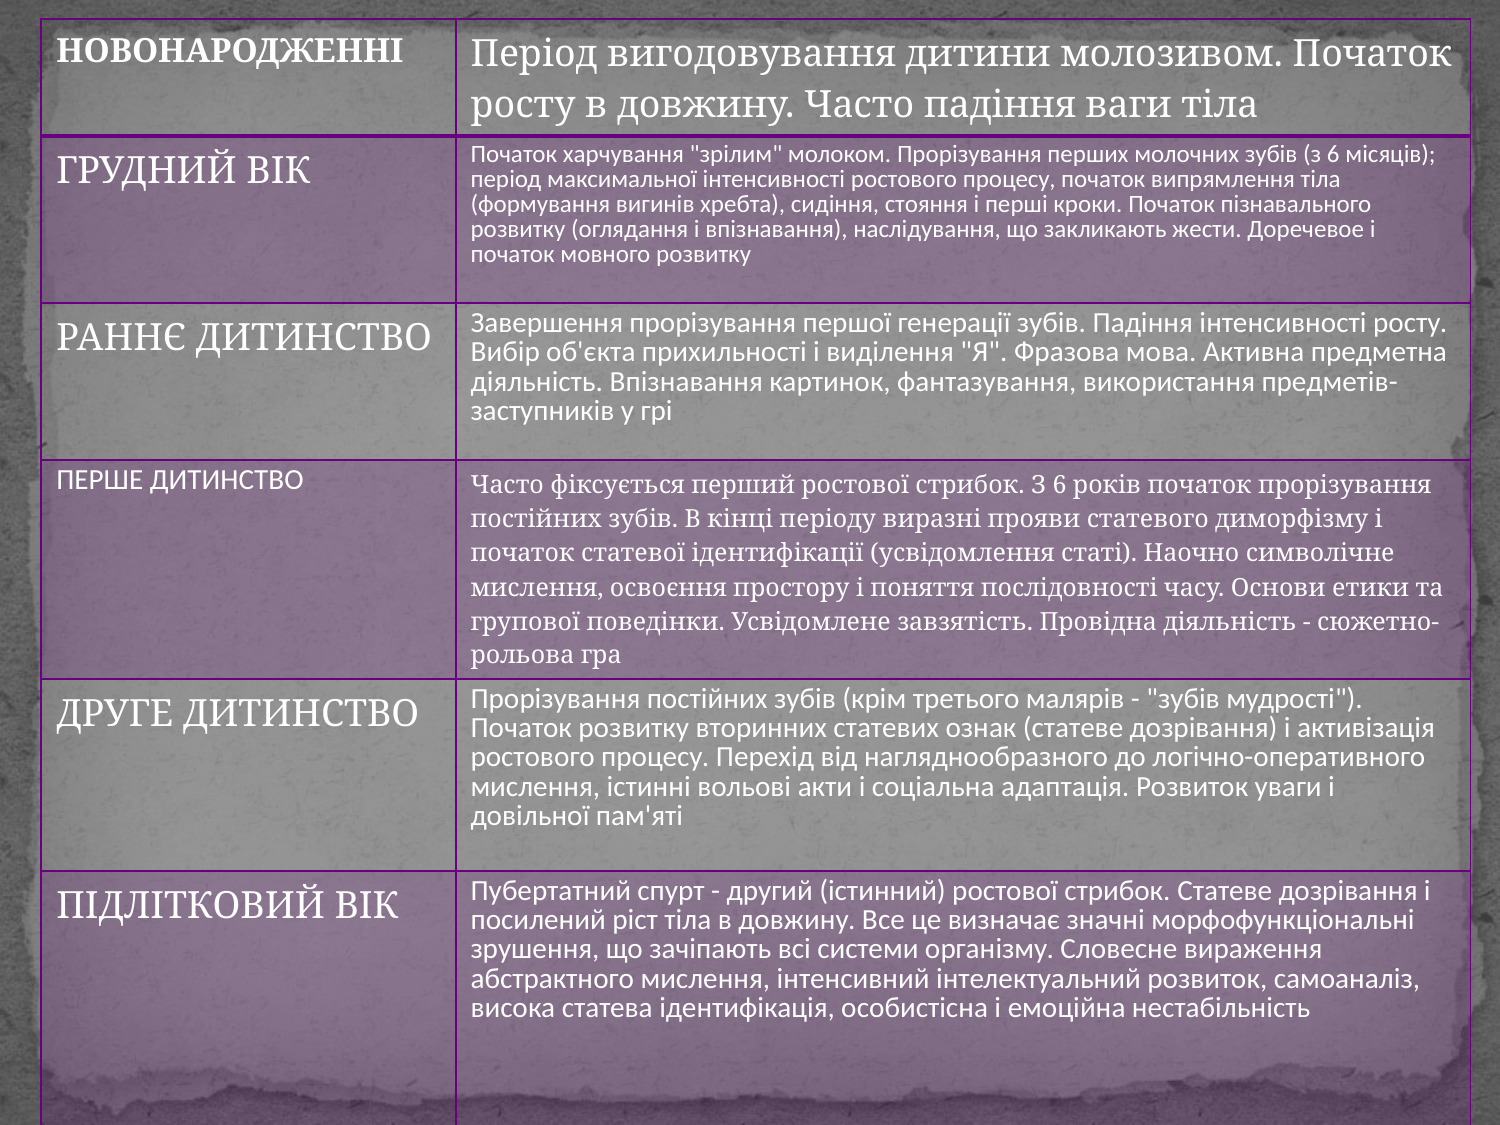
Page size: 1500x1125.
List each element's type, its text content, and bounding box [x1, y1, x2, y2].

table_cell Завершення прорізування першої генерації зубів. Падіння інтенсивності росту. Вибір об'єкта прихильності і виділення "Я". Фразова мова. Активна предметна діяльність. Впізнавання картинок, фантазування, використання предметів-заступників у грі [457, 304, 1470, 459]
table_header НОВОНАРОДЖЕННІ [42, 20, 455, 134]
table_cell ПІДЛІТКОВИЙ ВІК [42, 872, 455, 1125]
table_cell Початок харчування "зрілим" молоком. Прорізування перших молочних зубів (з 6 місяців); період максимальної інтенсивності ростового процесу, початок випрямлення тіла (формування вигинів хребта), сидіння, стояння і перші кроки. Початок пізнавального розвитку (оглядання і впізнавання), наслідування, що закликають жести. Доречевое і початок мовного розвитку [457, 138, 1470, 302]
table_cell ДРУГЕ ДИТИНСТВО [42, 680, 455, 870]
table_cell Пубертатний спурт - другий (істинний) ростової стрибок. Статеве дозрівання і посилений ріст тіла в довжину. Все це визначає значні морфофункціональні зрушення, що зачіпають всі системи організму. Словесне вираження абстрактного мислення, інтенсивний інтелектуальний розвиток, самоаналіз, висока статева ідентифікація, особистісна і емоційна нестабільність [457, 872, 1470, 1125]
table_cell Прорізування постійних зубів (крім третього малярів - "зубів мудрості"). Початок розвитку вторинних статевих ознак (статеве дозрівання) і активізація ростового процесу. Перехід від нагляднообразного до логічно-оперативного мислення, істинні вольові акти і соціальна адаптація. Розвиток уваги і довільної пам'яті [457, 680, 1470, 870]
table_cell ПЕРШЕ ДИТИНСТВО [42, 461, 455, 678]
table_cell Часто фіксується перший ростової стрибок. З 6 років початок прорізування постійних зубів. В кінці періоду виразні прояви статевого диморфізму і початок статевої ідентифікації (усвідомлення статі). Наочно символічне мислення, освоєння простору і поняття послідовності часу. Основи етики та групової поведінки. Усвідомлене завзятість. Провідна діяльність - сюжетно-рольова гра [457, 461, 1470, 678]
table_header Період вигодовування дитини молозивом. Початок росту в довжину. Часто падіння ваги тіла [457, 20, 1470, 134]
table_cell ГРУДНИЙ ВІК [42, 138, 455, 302]
table_cell РАННЄ ДИТИНСТВО [42, 304, 455, 459]
